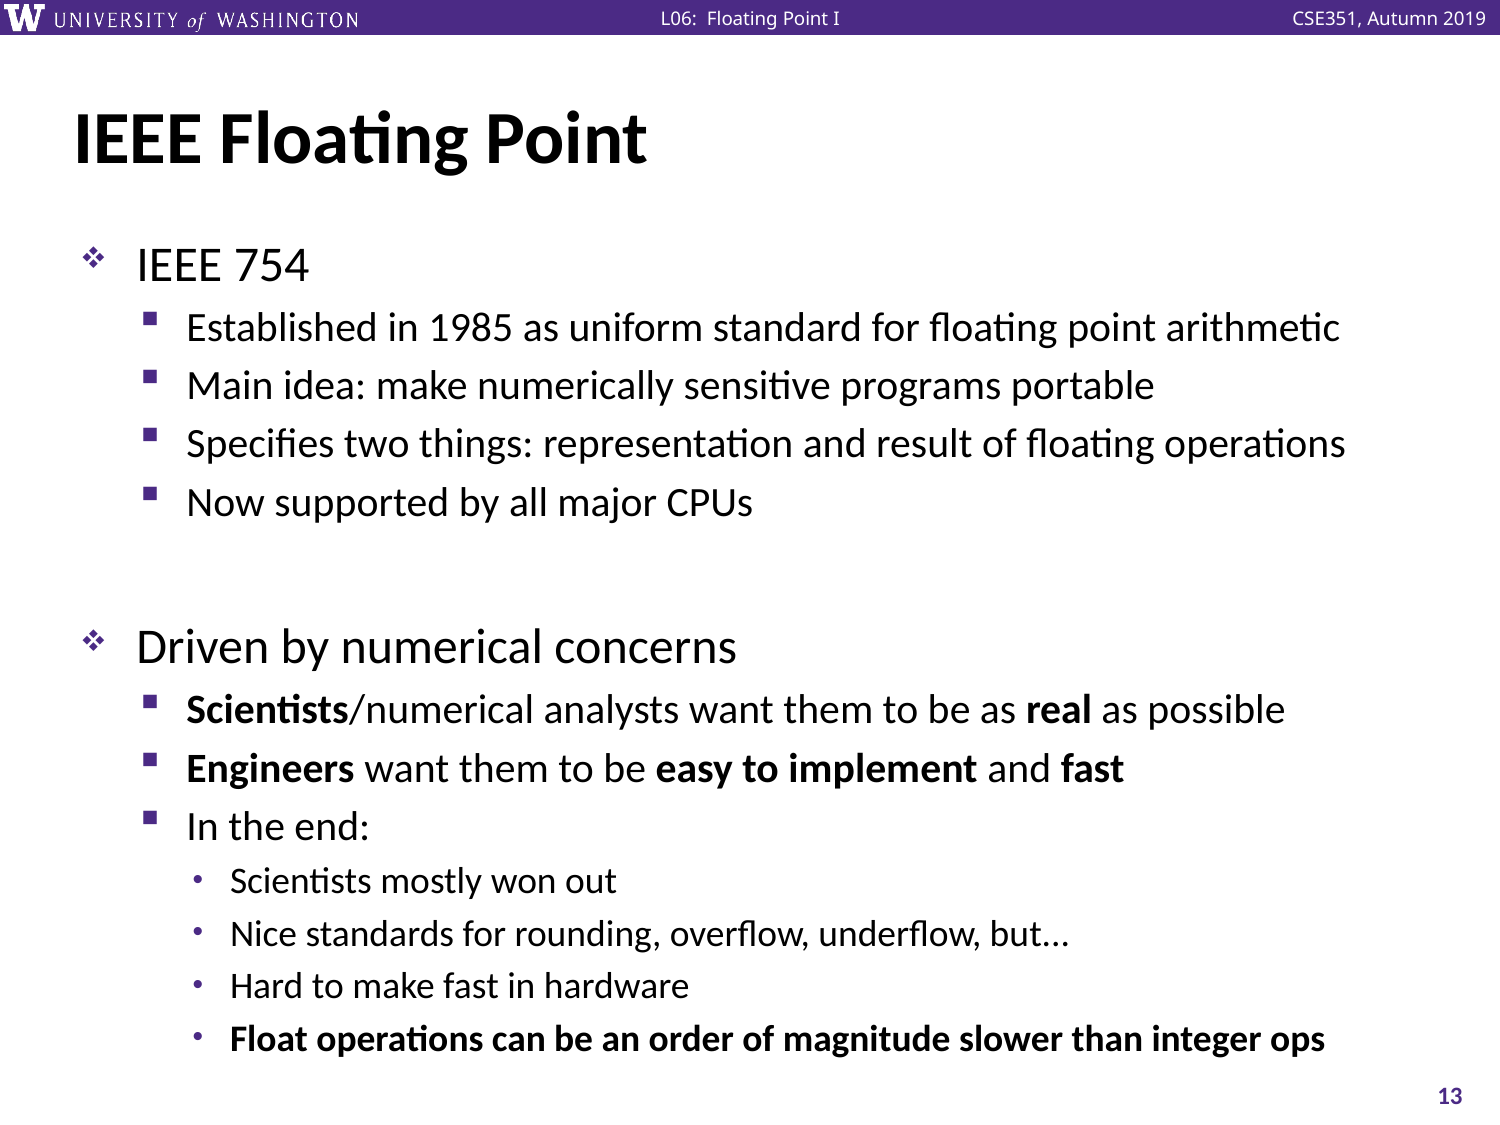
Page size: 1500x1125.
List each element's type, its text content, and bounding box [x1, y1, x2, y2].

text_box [224, 669, 1417, 1111]
picture [4, 4, 358, 32]
title IEEE Floating Point [58, 71, 1438, 197]
list IEEE 754 Established in 1985 as uniform standard for floating point arithmetic Main idea: make numerically sensitive programs portable Specifies two things: representation and result of floating operations Now supported by all major CPUs Driven by numerical concerns Scientists/numerical analysts want them to be as real as possible Engineers want them to be easy to implement and fast In the end: Scientists mostly won out Nice standards for rounding, overflow, underflow, but... Hard to make fast in hardware Float operations can be an order of magnitude slower than integer ops [64, 223, 1438, 1040]
slide_number 13 [1400, 1065, 1500, 1125]
